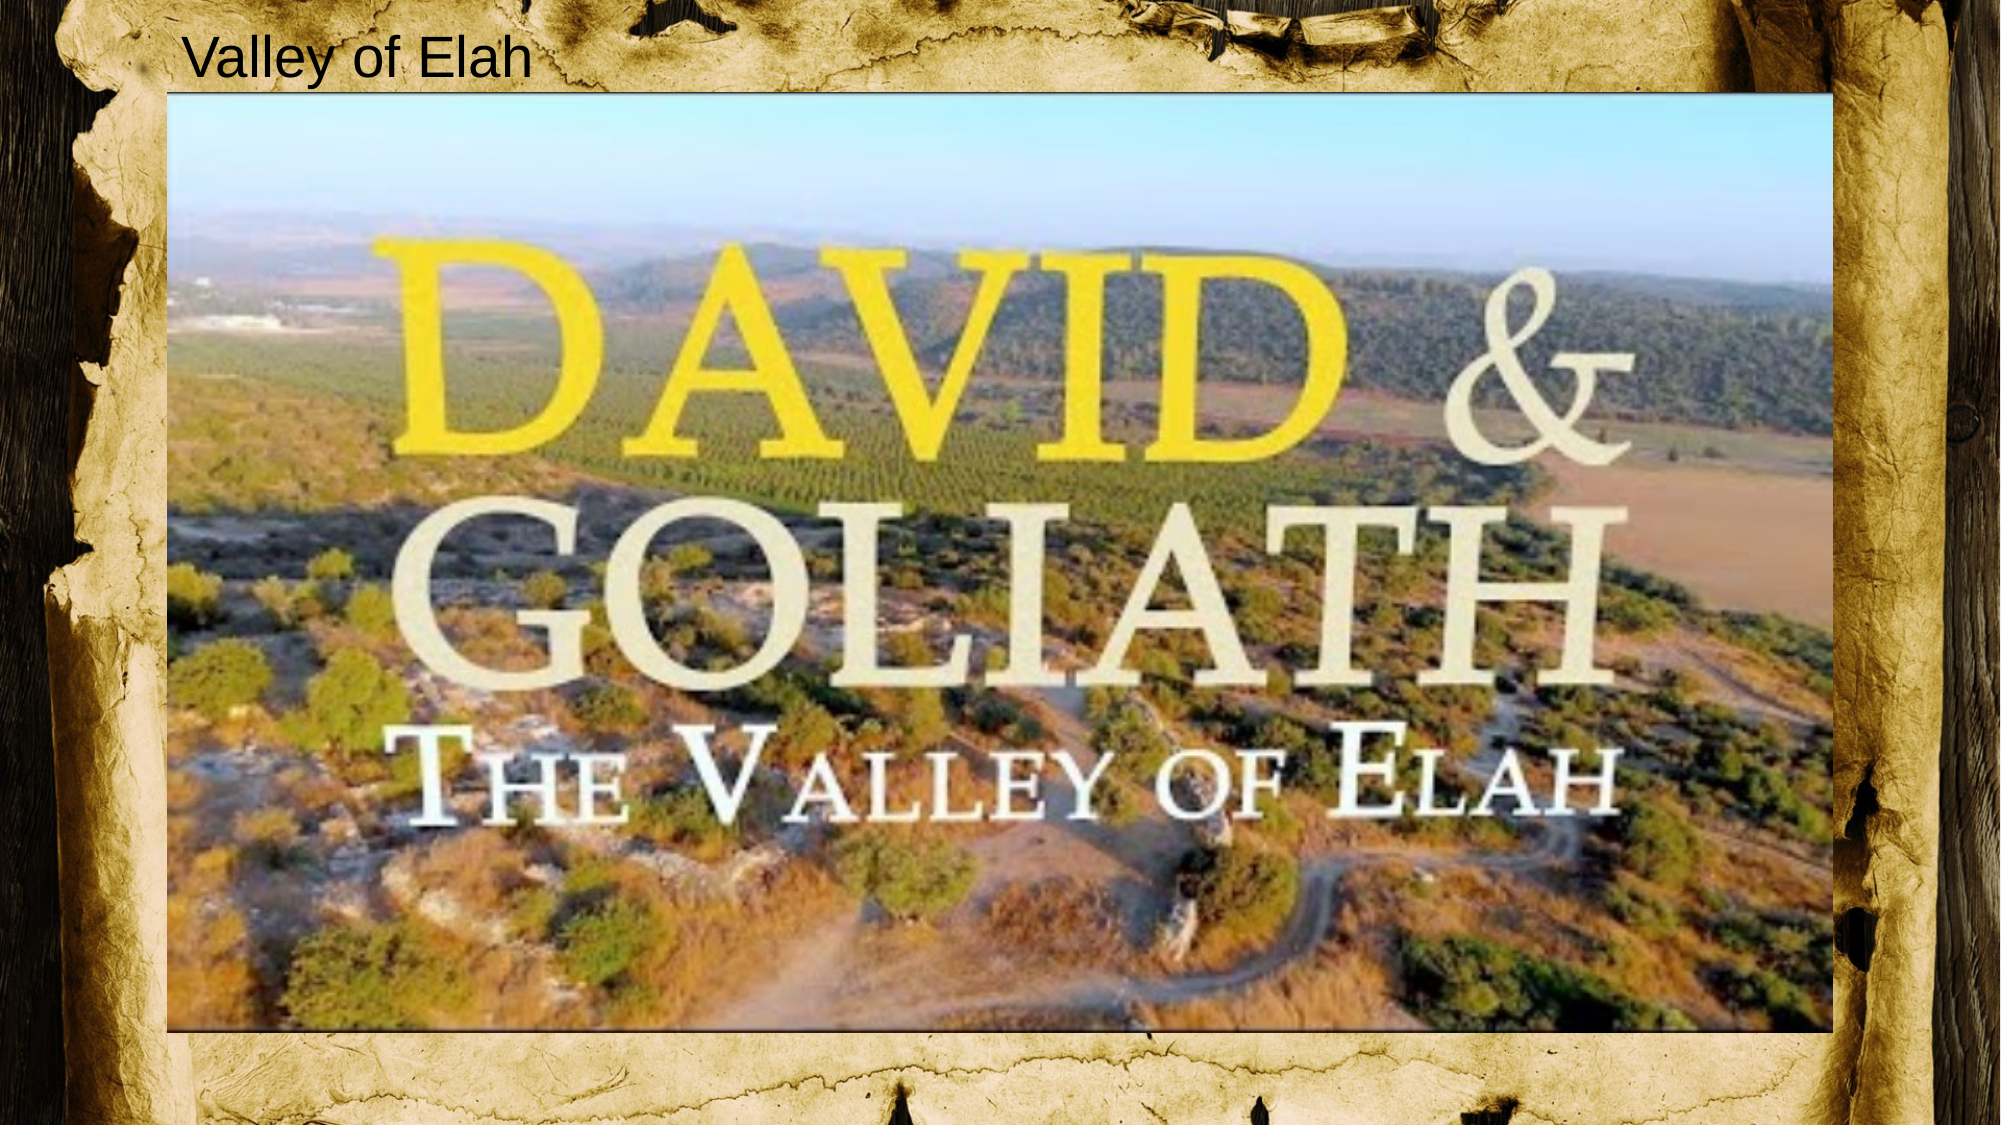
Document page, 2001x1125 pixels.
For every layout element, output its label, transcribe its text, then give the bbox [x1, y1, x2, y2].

picture [0, 0, 2001, 1125]
text_box Valley of Elah [166, 11, 815, 90]
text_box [166, 91, 1834, 1034]
